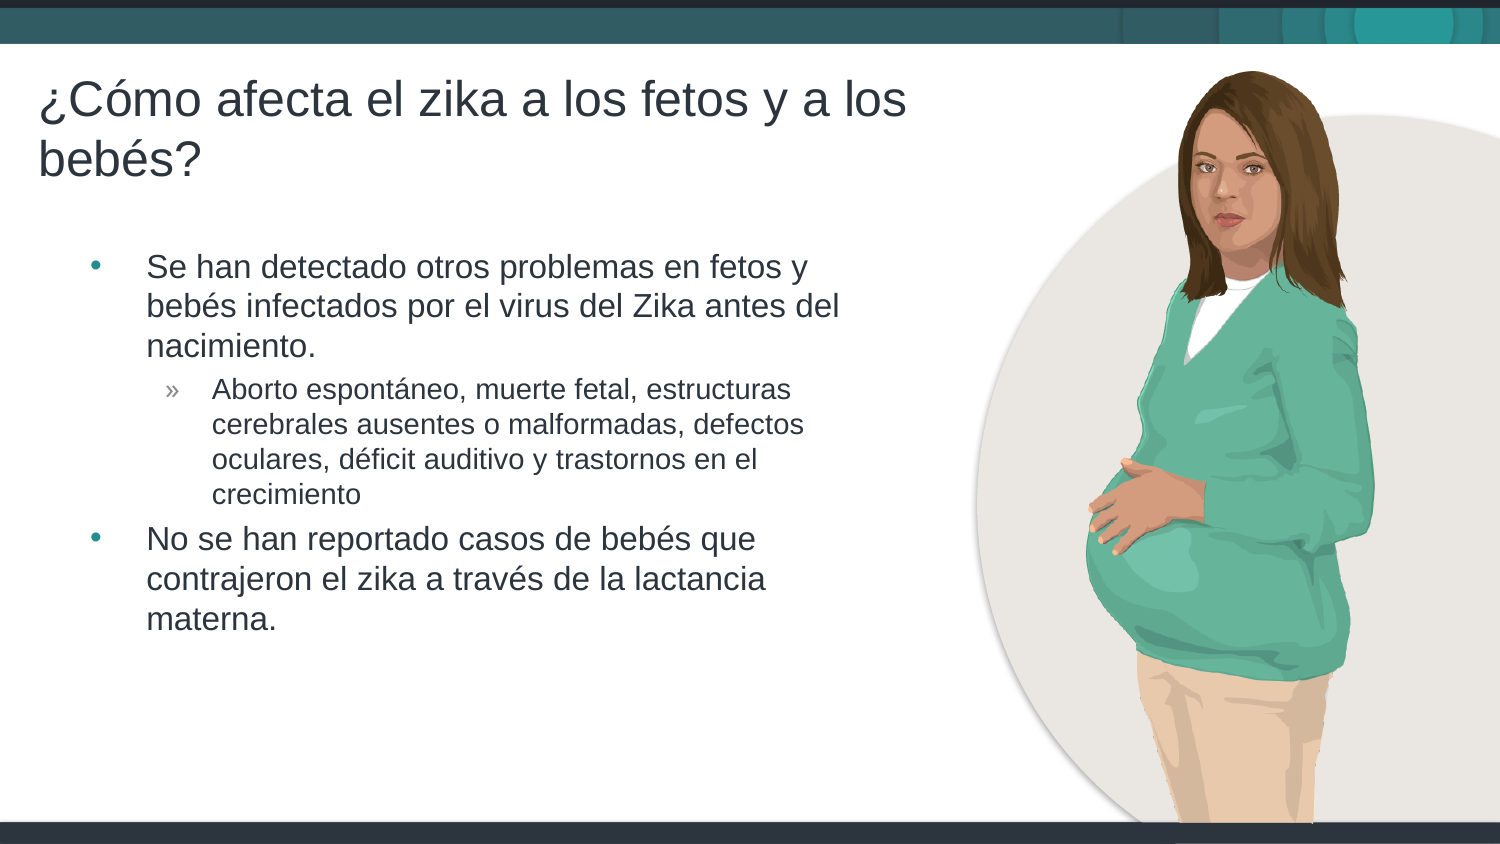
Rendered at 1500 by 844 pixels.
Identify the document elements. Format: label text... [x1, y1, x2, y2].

title ¿Cómo afecta el zika a los fetos y a los bebés? [23, 59, 1077, 211]
picture [0, 0, 1500, 44]
list Se han detectado otros problemas en fetos y bebés infectados por el virus del Zika antes del nacimiento. Aborto espontáneo, muerte fetal, estructuras cerebrales ausentes o malformadas, defectos oculares, déficit auditivo y trastornos en el crecimiento No se han reportado casos de bebés que contrajeron el zika a través de la lactancia materna. [75, 237, 889, 794]
text_box [0, 822, 1500, 844]
picture [1085, 71, 1375, 825]
